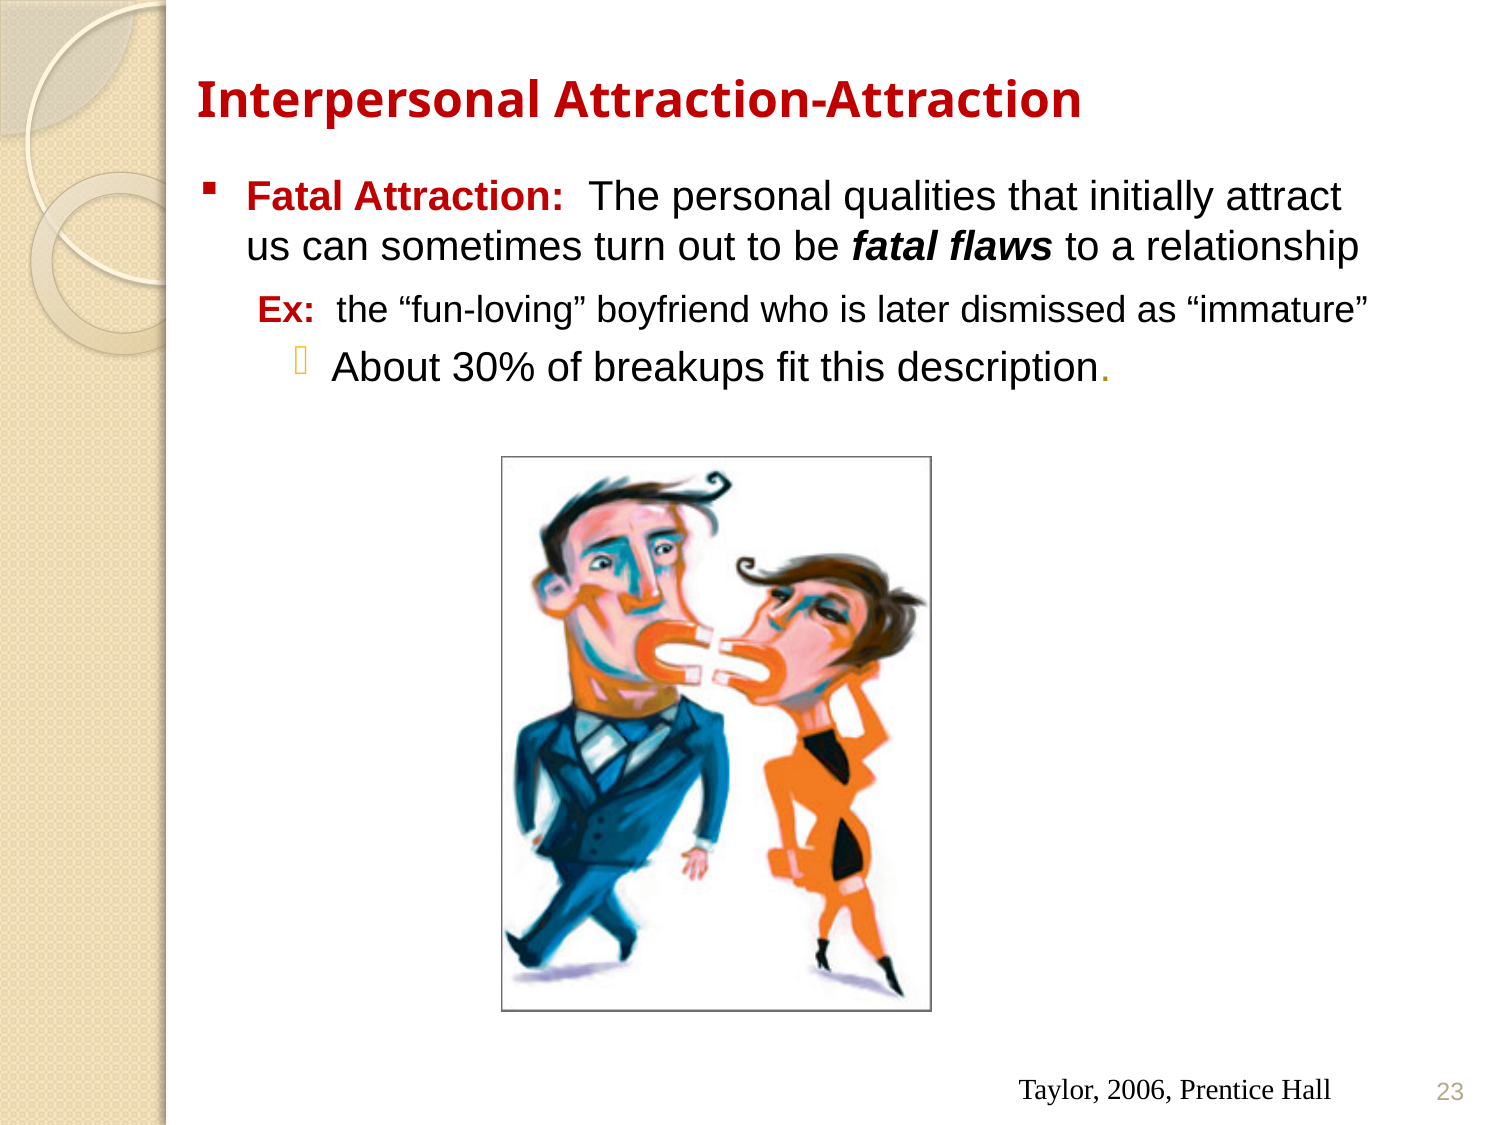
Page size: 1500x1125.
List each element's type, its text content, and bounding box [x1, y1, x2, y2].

footer Taylor, 2006, Prentice Hall [937, 1034, 1413, 1113]
slide_number 23 [1413, 1034, 1488, 1113]
list Fatal Attraction: The personal qualities that initially attract us can sometimes turn out to be fatal flaws to a relationship Ex: the “fun-loving” boyfriend who is later dismissed as “immature” About 30% of breakups fit this description. [170, 160, 1402, 949]
title Interpersonal Attraction-Attraction [183, 45, 1466, 149]
picture [501, 455, 933, 1012]
